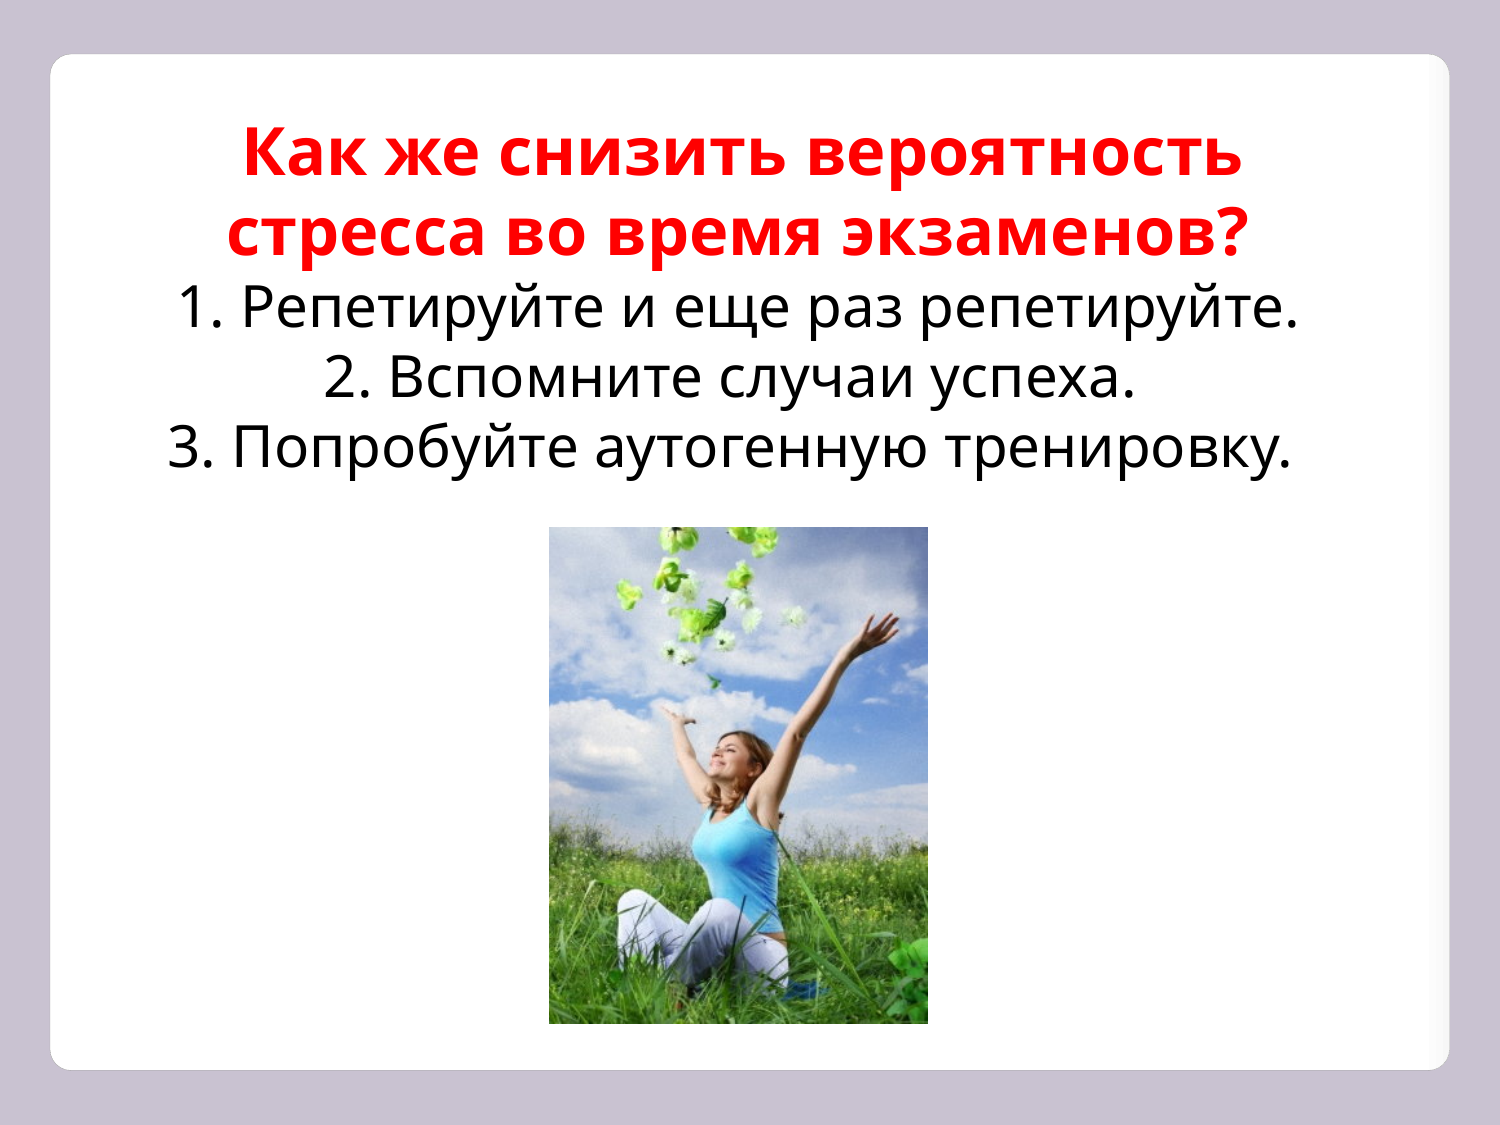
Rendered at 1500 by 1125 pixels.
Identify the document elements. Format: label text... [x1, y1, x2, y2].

picture [548, 526, 928, 1024]
text_box Как же снизить вероятность стресса во время экзаменов? 1. Репетируйте и еще раз репетируйте. 2. Вспомните случаи успеха. 3. Попробуйте аутогенную тренировку. [135, 101, 1341, 557]
